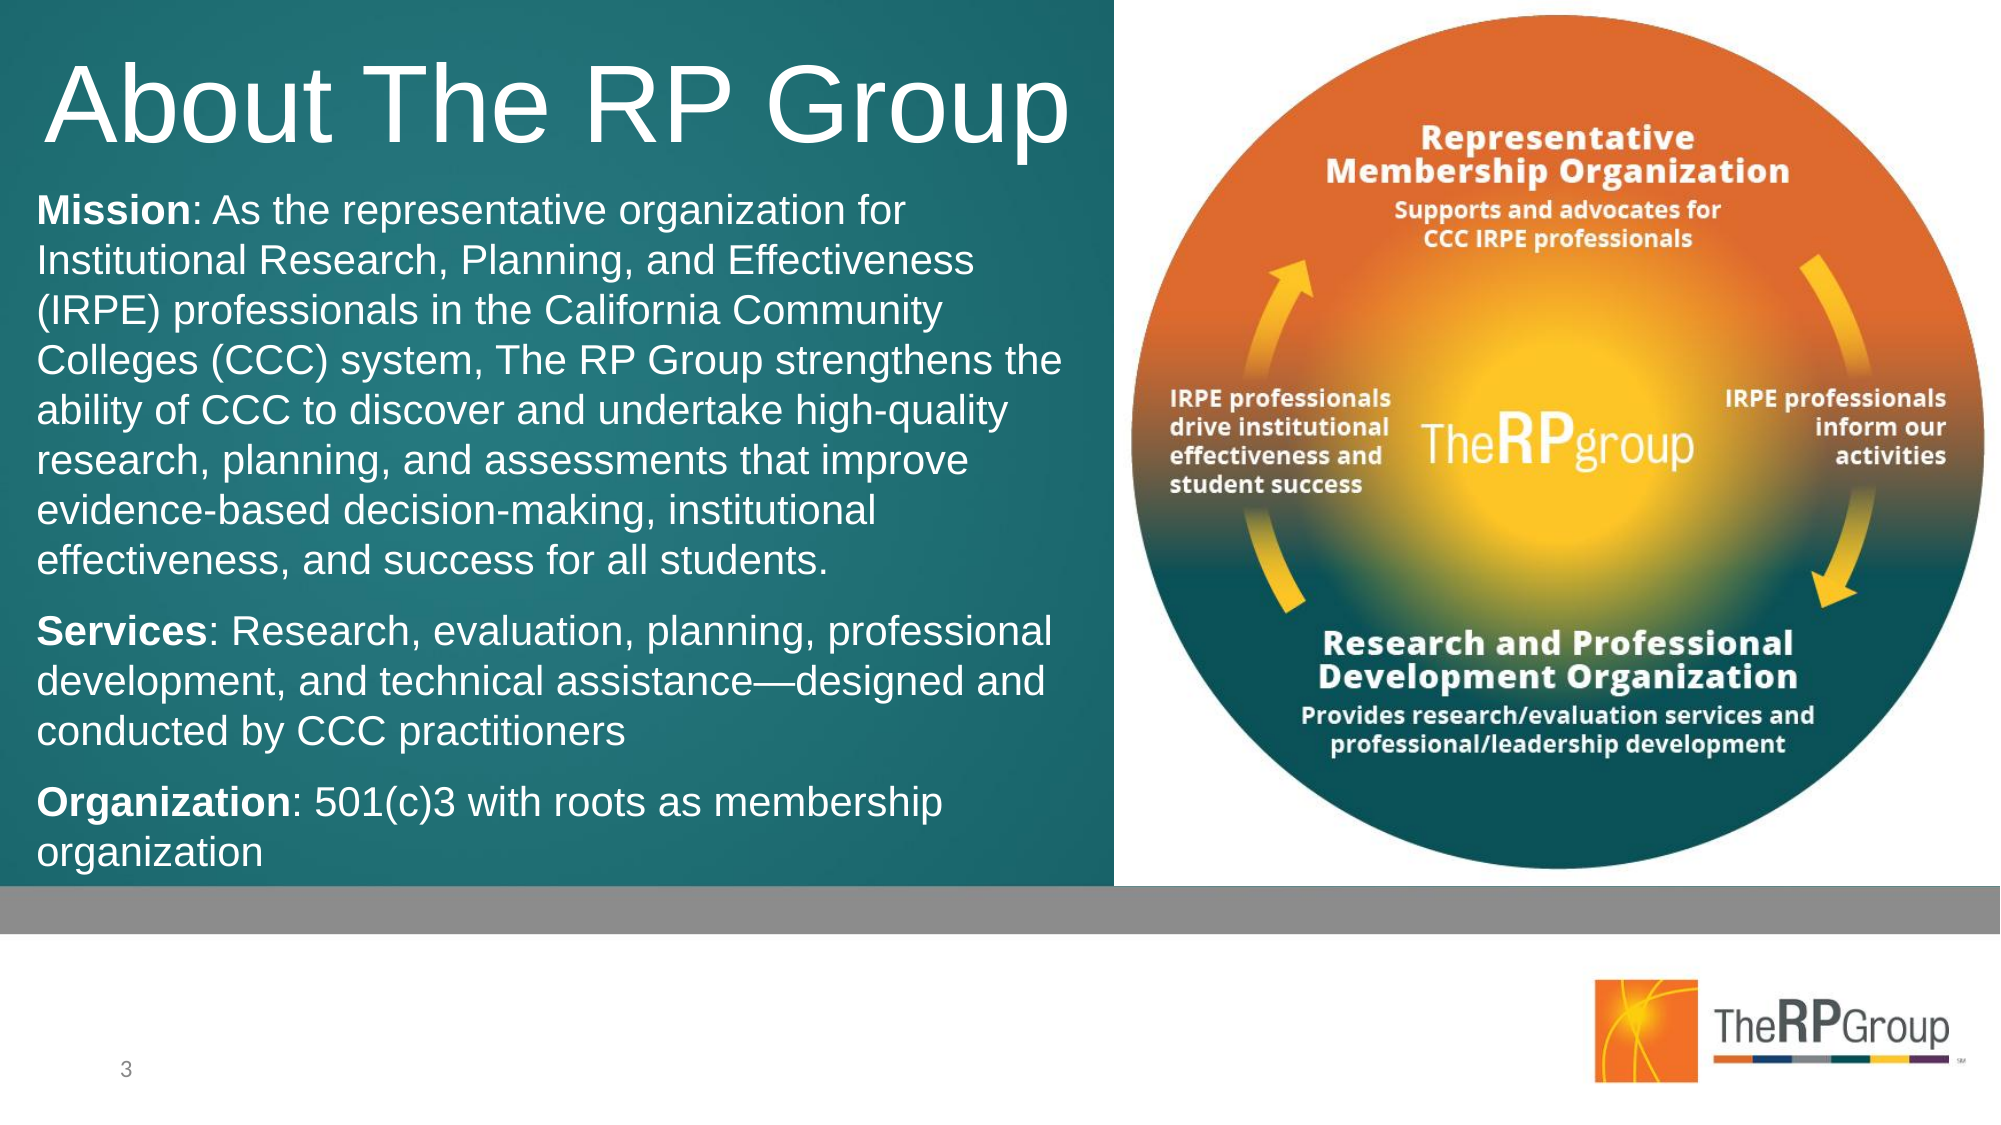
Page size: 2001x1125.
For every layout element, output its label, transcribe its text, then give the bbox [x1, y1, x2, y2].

subtitle Mission: As the representative organization for Institutional Research, Planning, and Effectiveness (IRPE) professionals in the California Community Colleges (CCC) system, The RP Group strengthens the ability of CCC to discover and undertake high-quality research, planning, and assessments that improve evidence-based decision-making, institutional effectiveness, and success for all students. Services: Research, evaluation, planning, professional development, and technical assistance—designed and conducted by CCC practitioners Organization: 501(c)3 with roots as membership organization [20, 175, 1098, 838]
title About The RP Group [20, 8, 1098, 175]
picture [0, 0, 2000, 1125]
slide_number 3 [104, 1036, 573, 1099]
